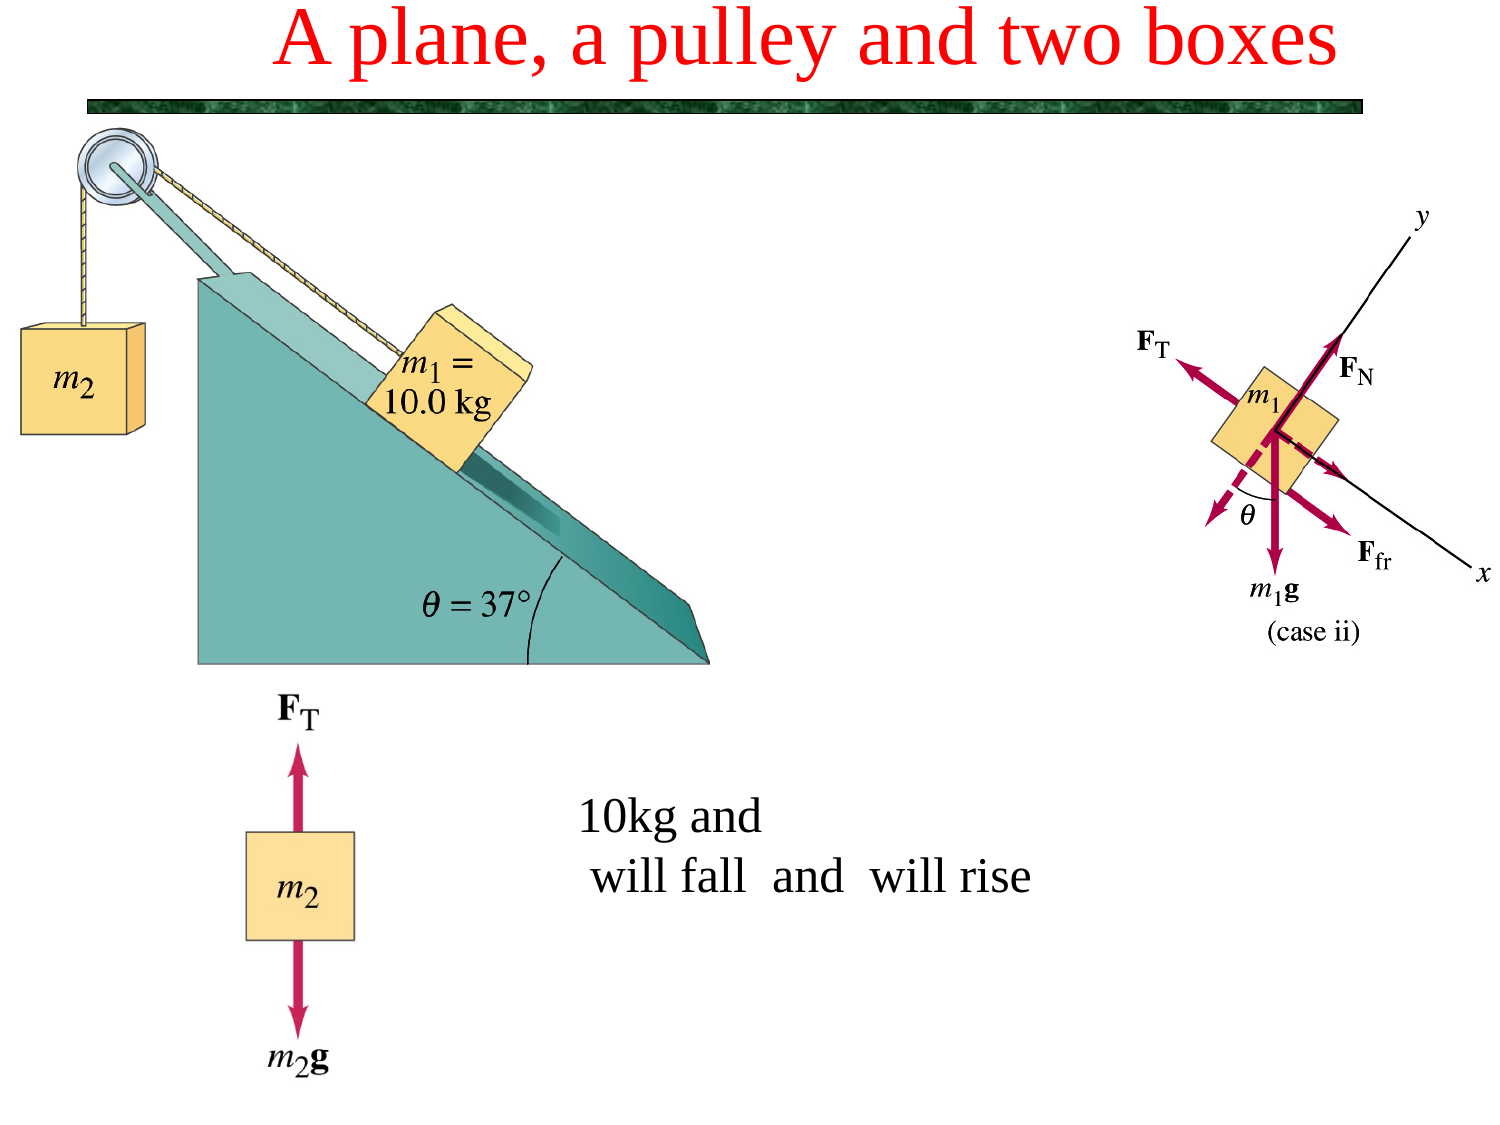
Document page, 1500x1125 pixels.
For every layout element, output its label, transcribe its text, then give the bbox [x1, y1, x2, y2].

picture [0, 124, 1500, 729]
title A plane, a pulley and two boxes [112, 0, 1500, 125]
text_box [87, 99, 1362, 114]
picture [37, 687, 563, 1082]
